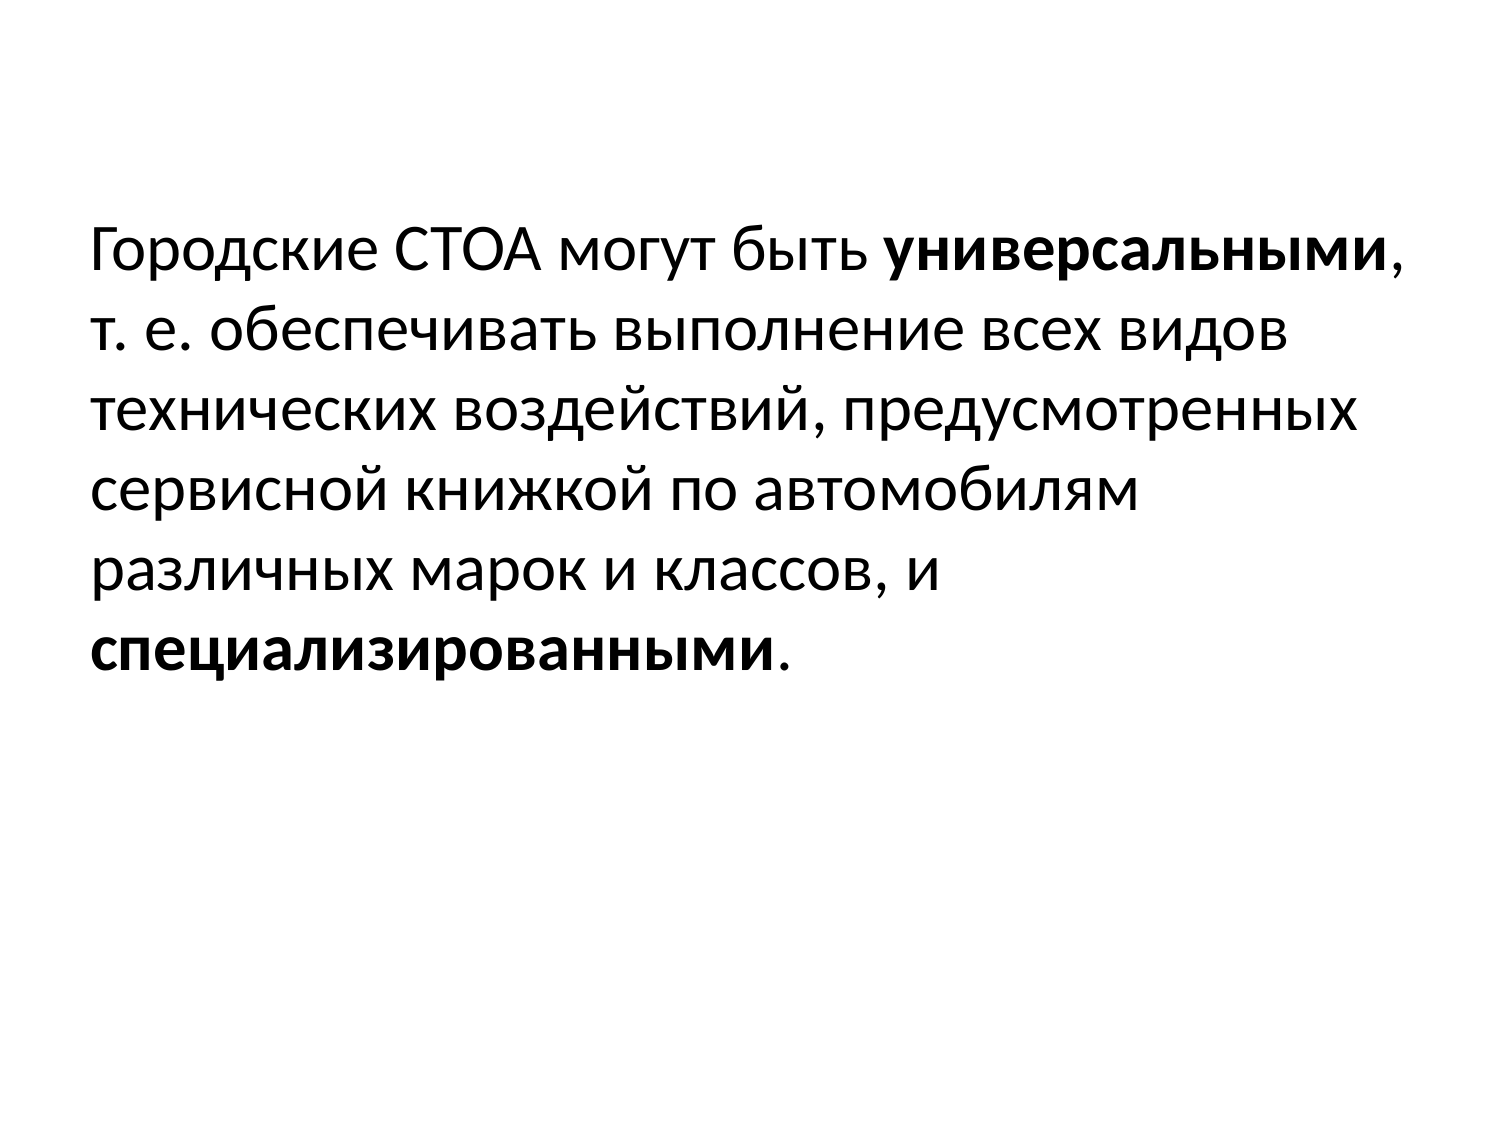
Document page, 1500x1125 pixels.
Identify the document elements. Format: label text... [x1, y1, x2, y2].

list Городские СТОА могут быть универсальными, т. е. обеспечивать выполнение всех видов технических воздействий, предусмотренных сервисной книжкой по автомобилям различных марок и классов, и специализированными. [75, 196, 1425, 1005]
